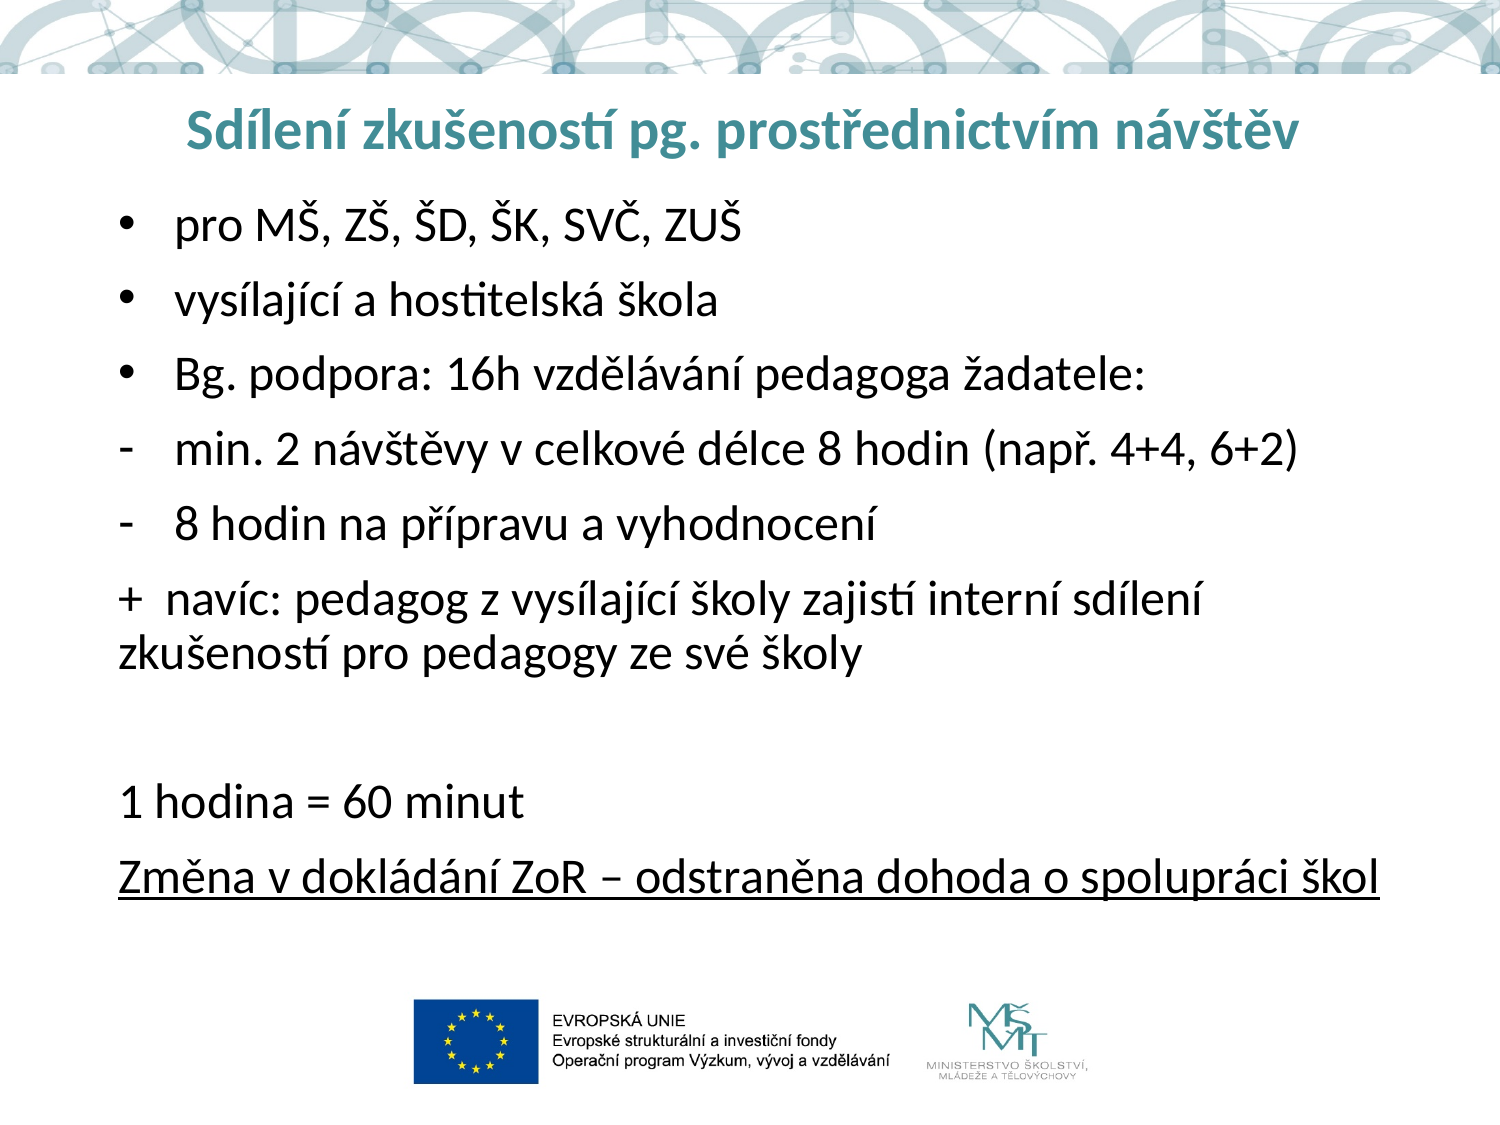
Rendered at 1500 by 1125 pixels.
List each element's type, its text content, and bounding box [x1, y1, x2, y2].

picture [0, 0, 1500, 74]
title Sdílení zkušeností pg. prostřednictvím návštěv [103, 57, 1397, 190]
picture [371, 998, 1129, 1125]
list pro MŠ, ZŠ, ŠD, ŠK, SVČ, ZUŠ vysílající a hostitelská škola Bg. podpora: 16h vzdělávání pedagoga žadatele: min. 2 návštěvy v celkové délce 8 hodin (např. 4+4, 6+2) 8 hodin na přípravu a vyhodnocení + navíc: pedagog z vysílající školy zajistí interní sdílení zkušeností pro pedagogy ze své školy 1 hodina = 60 minut Změna v dokládání ZoR – odstraněna dohoda o spolupráci škol [103, 190, 1397, 998]
